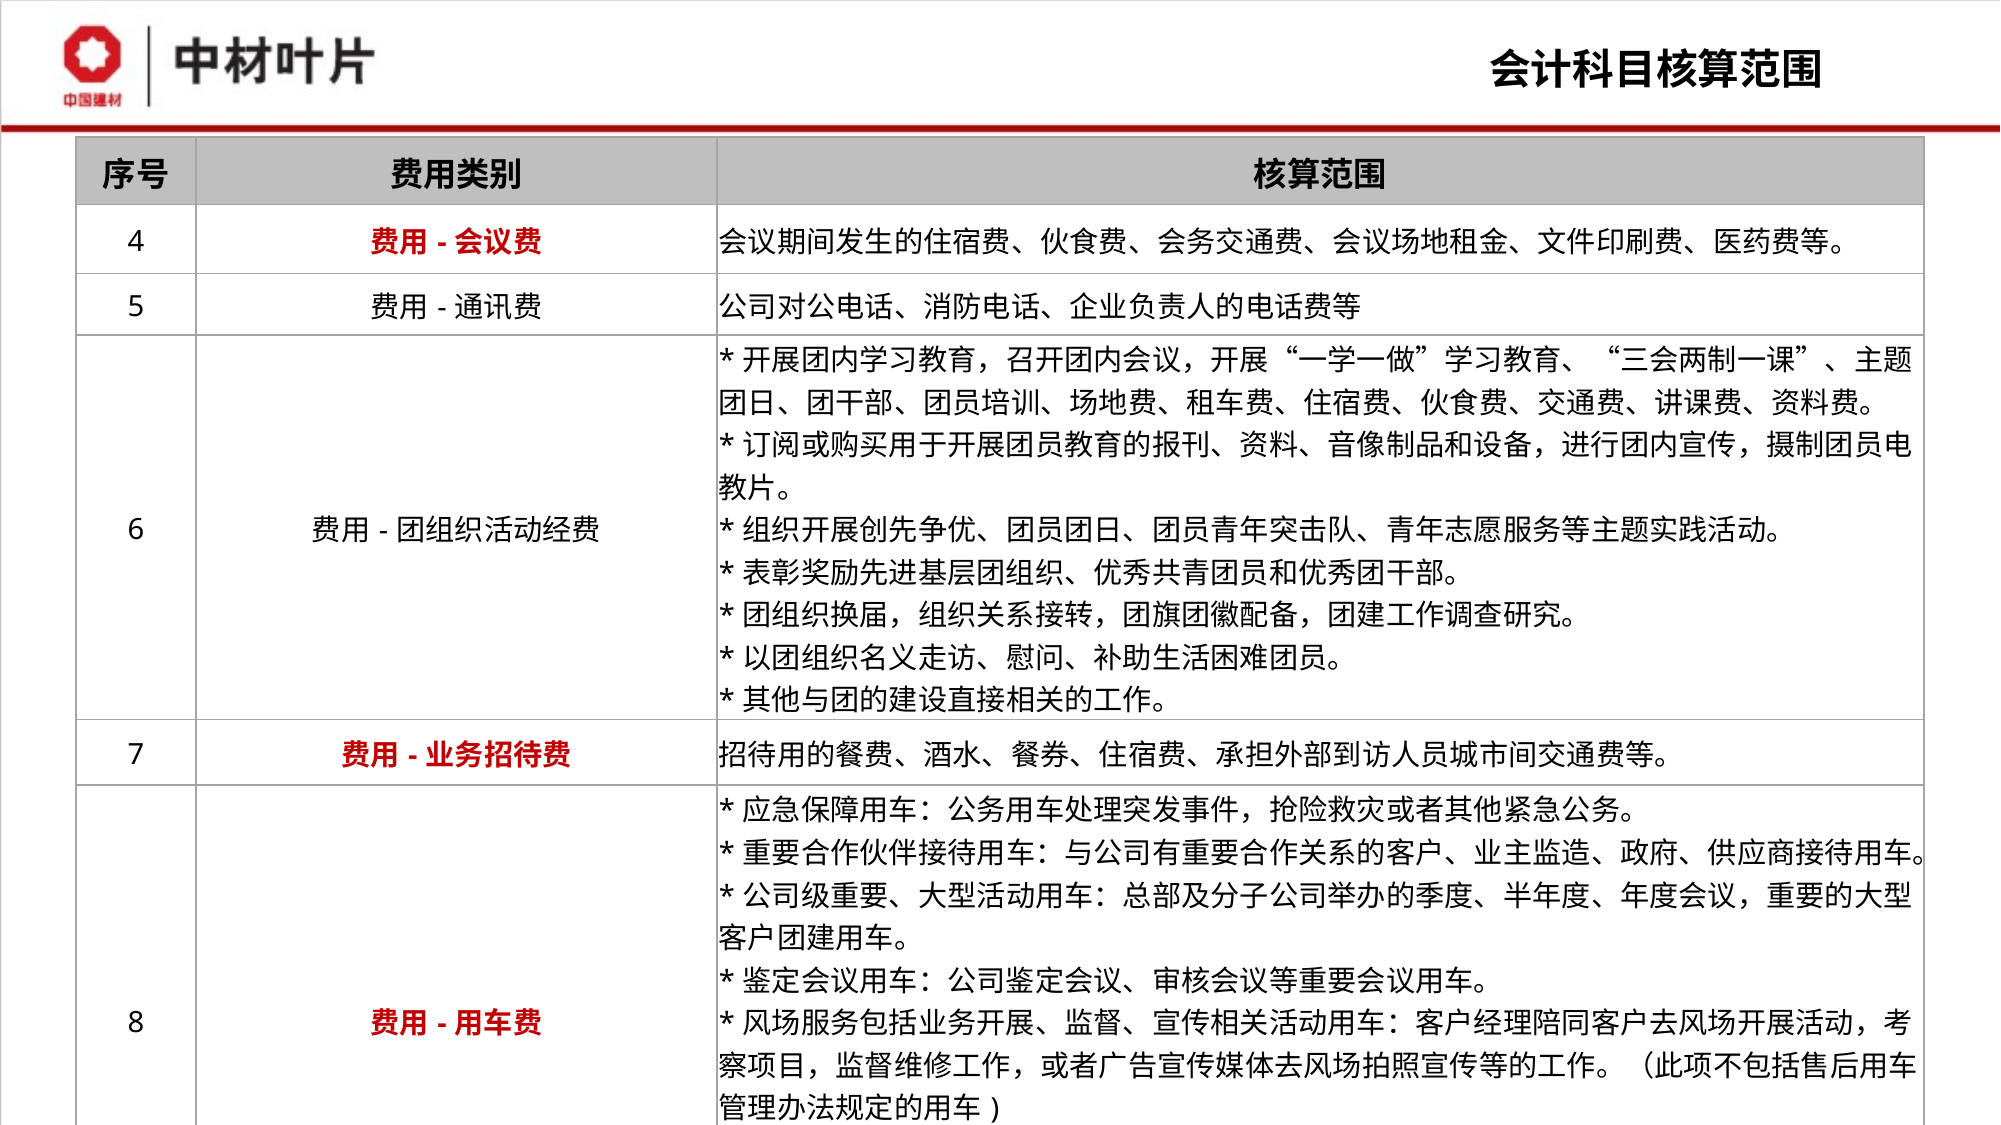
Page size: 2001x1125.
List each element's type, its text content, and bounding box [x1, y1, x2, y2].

table_cell 5 [77, 274, 195, 334]
picture [0, 1, 2000, 1125]
table_cell 7 [77, 720, 195, 784]
table_cell 招待用的餐费、酒水、餐券、住宿费、承担外部到访人员城市间交通费等。 [718, 720, 1923, 784]
table_header 费用类别 [197, 138, 716, 204]
table_cell 4 [77, 205, 195, 273]
table_header 核算范围 [718, 138, 1923, 204]
table_cell 会议期间发生的住宿费、伙食费、会务交通费、会议场地租金、文件印刷费、医药费等。 [718, 205, 1923, 273]
table_cell *应急保障用车：公务用车处理突发事件，抢险救灾或者其他紧急公务。 *重要合作伙伴接待用车：与公司有重要合作关系的客户、业主监造、政府、供应商接待用车。 *公司级重要、大型活动用车：总部及分子公司举办的季度、半年度、年度会议，重要的大型客户团建用车。 *鉴定会议用车：公司鉴定会议、审核会议等重要会议用车。 *风场服务包括业务开展、监督、宣传相关活动用车：客户经理陪同客户去风场开展活动，考察项目，监督维修工作，或者广告宣传媒体去风场拍照宣传等的工作。（此项不包括售后用车管理办法规定的用车) *携带公司印鉴、证照的资金、税务等关键业务用车:携带公司重要印鉴，比如公章，财务章，法人章去银行、税务局、社保局等地办理公司的用车行为。 *除了以上规定以外的用车不可以报销用车费，按照差旅费管理办法等制度报销。 [718, 786, 1923, 1125]
table_cell 费用-团组织活动经费 [197, 336, 716, 719]
table_cell 6 [77, 336, 195, 719]
table_cell 8 [77, 786, 195, 1125]
table_cell 费用-通讯费 [197, 274, 716, 334]
text_box 会计科目核算范围 [1474, 35, 1843, 101]
table_cell 费用-用车费 [197, 786, 716, 1125]
table_cell 公司对公电话、消防电话、企业负责人的电话费等 [718, 274, 1923, 334]
table_cell 费用-会议费 [197, 205, 716, 273]
table_cell 费用-业务招待费 [197, 720, 716, 784]
table_header 序号 [77, 138, 195, 204]
table_cell *开展团内学习教育，召开团内会议，开展“一学一做”学习教育、“三会两制一课”、主题团日、团干部、团员培训、场地费、租车费、住宿费、伙食费、交通费、讲课费、资料费。 *订阅或购买用于开展团员教育的报刊、资料、音像制品和设备，进行团内宣传，摄制团员电教片。 *组织开展创先争优、团员团日、团员青年突击队、青年志愿服务等主题实践活动。 *表彰奖励先进基层团组织、优秀共青团员和优秀团干部。 *团组织换届，组织关系接转，团旗团徽配备，团建工作调查研究。 *以团组织名义走访、慰问、补助生活困难团员。 *其他与团的建设直接相关的工作。 [718, 336, 1923, 719]
